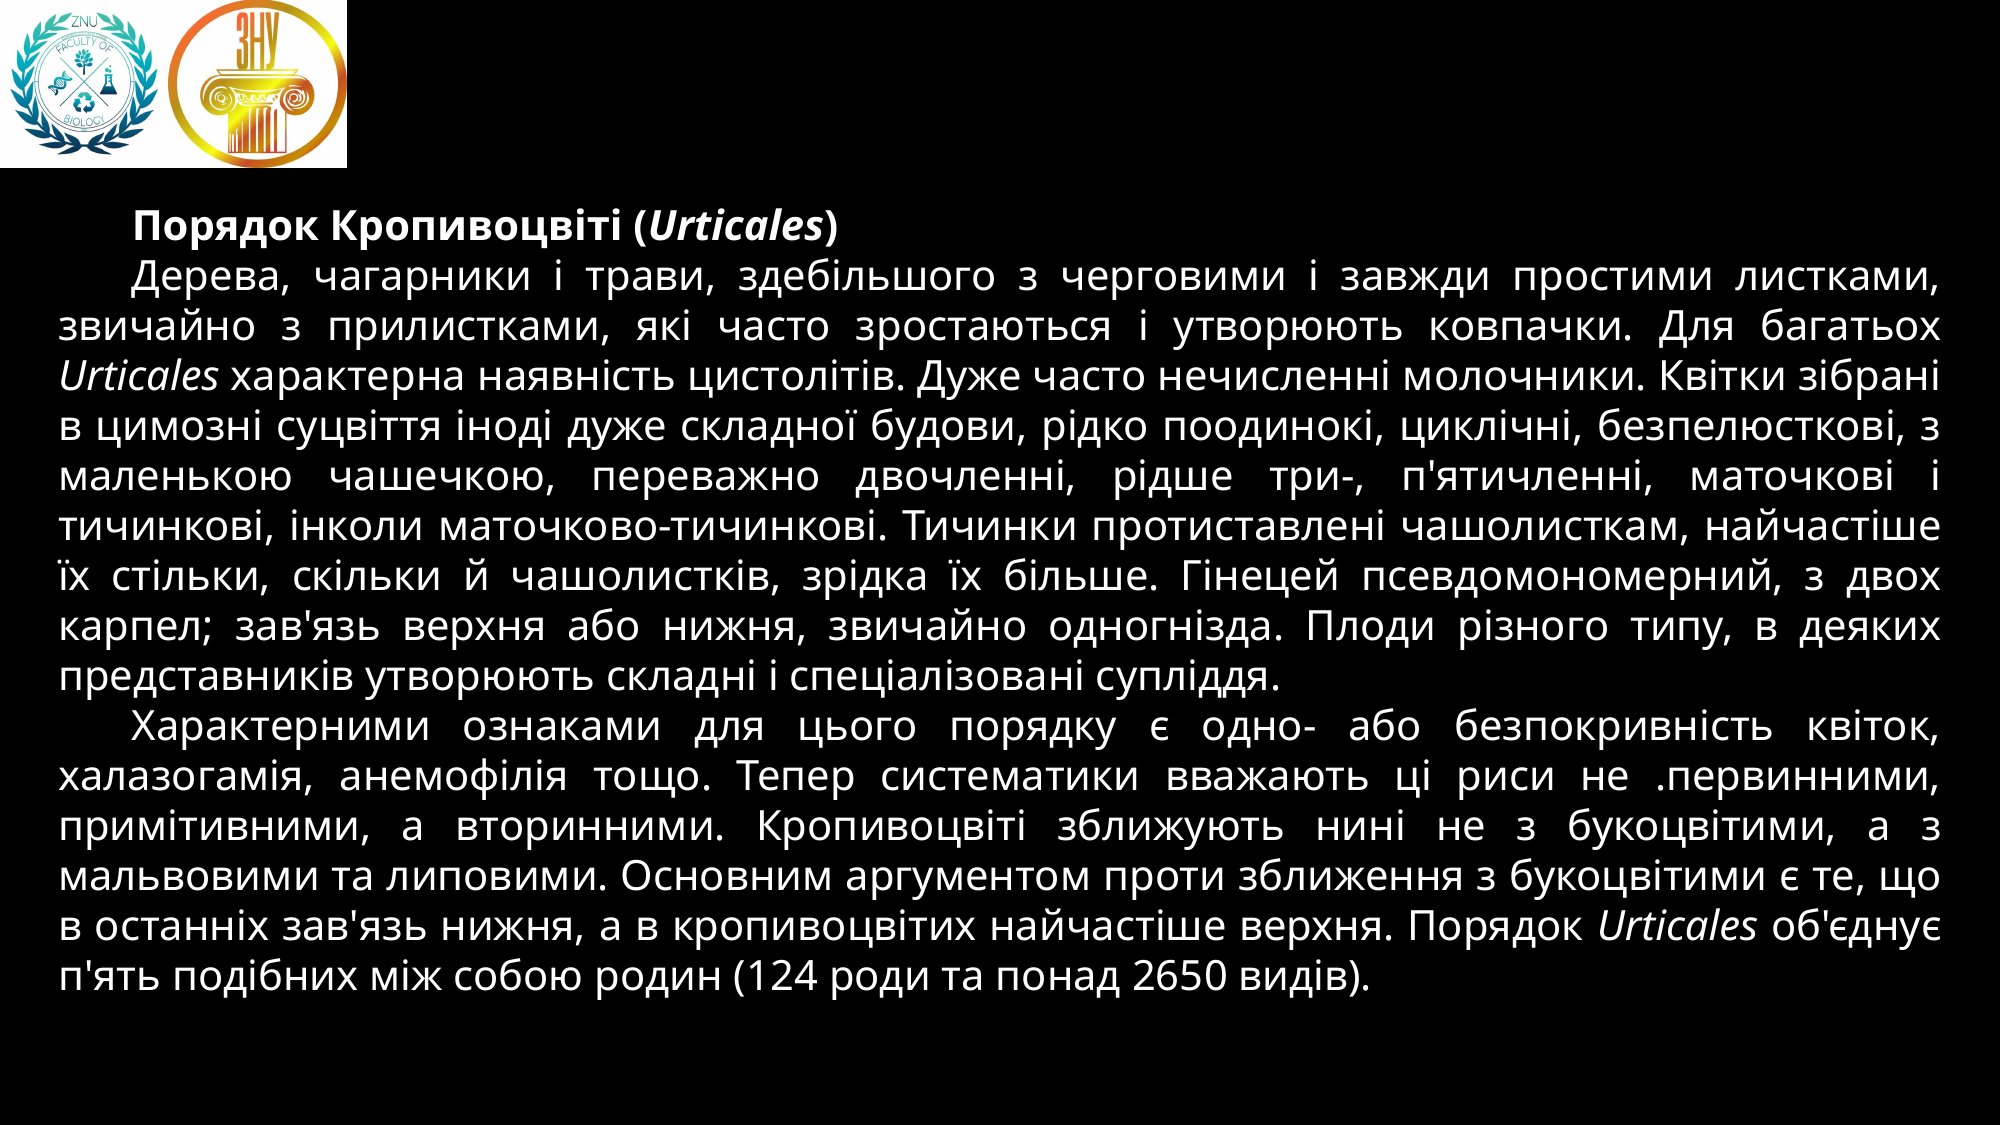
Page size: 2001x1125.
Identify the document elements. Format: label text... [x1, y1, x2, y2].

text_box Порядок Кропивоцвіті (Urticales) Дерева, чагарники і трави, здебільшого з черговими і завжди простими листками, звичайно з прилистками, які часто зростаються і утворюють ковпачки. Для багатьох Urticales характерна наявність цистолітів. Дуже часто нечисленні молочники. Квітки зібрані в цимозні суцвіття іноді дуже складної будови, рідко поодинокі, циклічні, безпелюсткові, з маленькою чашечкою, переважно двочленні, рідше три-, п'ятичленні, маточкові і тичинкові, інколи маточково-тичинкові. Тичинки протиставлені чашолисткам, найчастіше їх стільки, скільки й чашолистків, зрідка їх більше. Гінецей псевдомономерний, з двох карпел; зав'язь верхня або нижня, звичайно одногнізда. Плоди різного типу, в деяких представників утворюють складні і спеціалізовані супліддя. Характерними ознаками для цього порядку є одно- або безпокривність квіток, халазогамія, анемофілія тощо. Тепер систематики вважають ці риси не .первинними, примітивними, а вторинними. Кропивоцвіті зближують нині не з букоцвітими, а з мальвовими та липовими. Основним аргументом проти зближення з букоцвітими є те, що в останніх зав'язь нижня, а в кропивоцвітих найчастіше верхня. Порядок Urticales об'єднує п'ять подібних між собою родин (124 роди та понад 2650 видів). [43, 191, 1957, 1007]
picture [0, 0, 347, 168]
